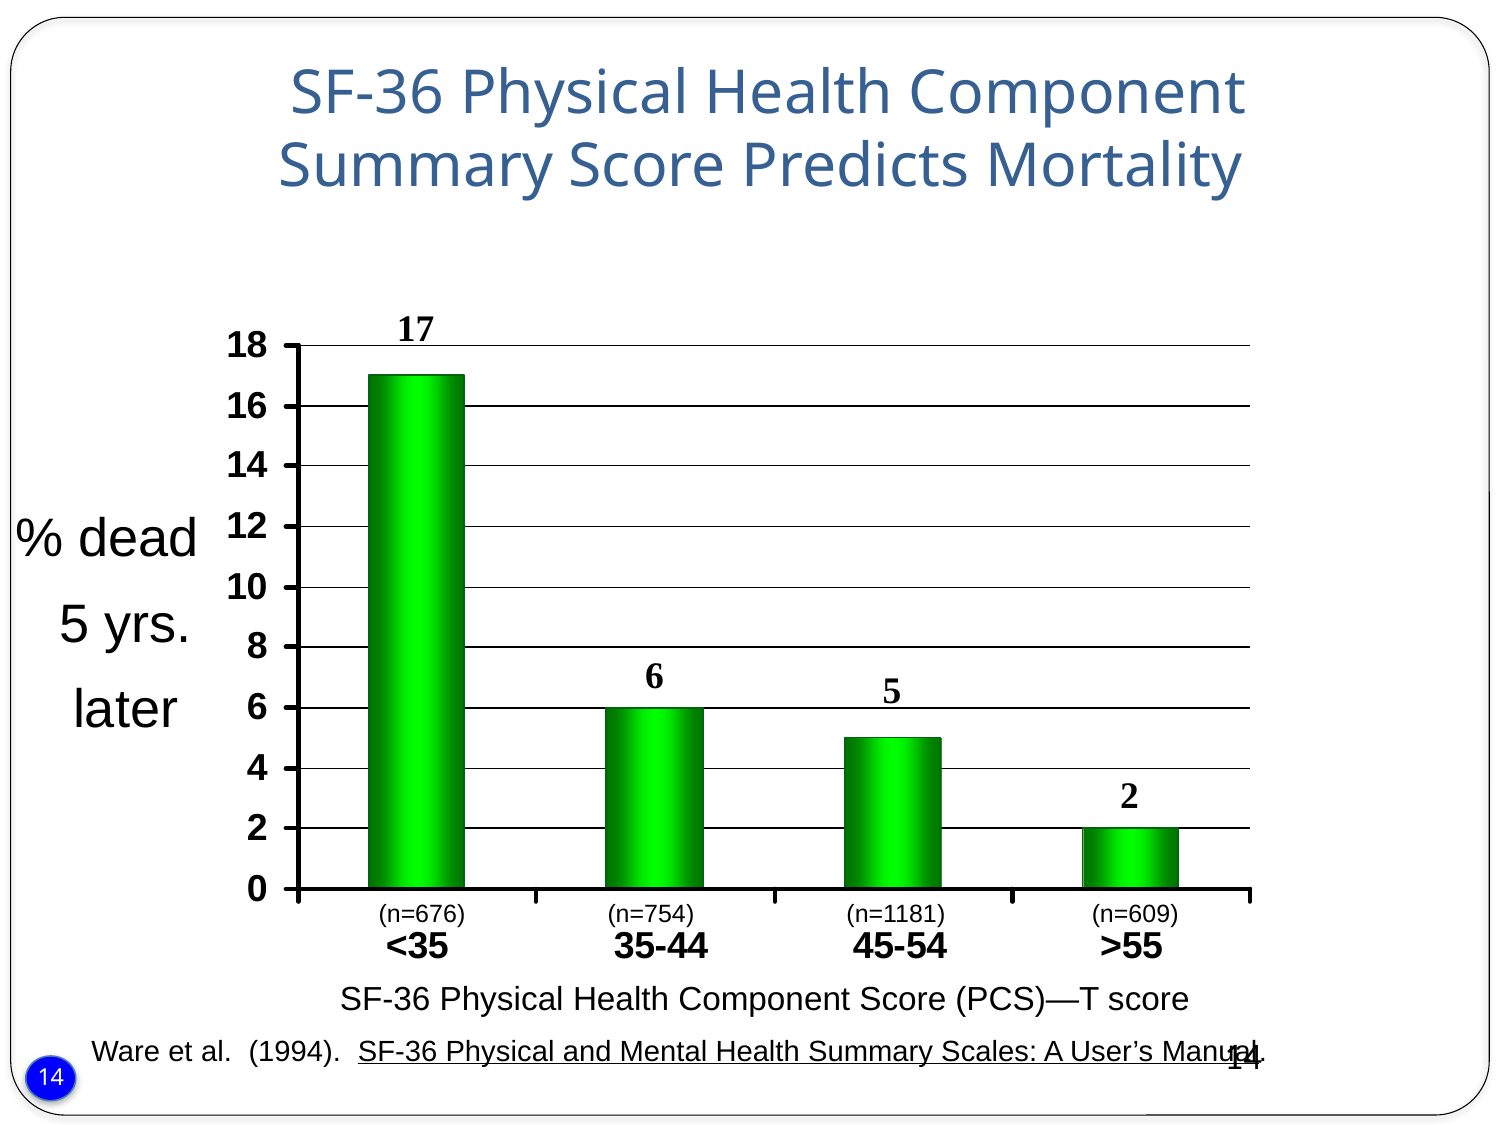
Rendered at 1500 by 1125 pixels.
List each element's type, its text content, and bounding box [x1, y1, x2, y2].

text_box Ware et al. (1994). SF-36 Physical and Mental Health Summary Scales: A User’s Manual. [76, 1028, 1283, 1075]
title SF-36 Physical Health Component Summary Score Predicts Mortality [37, 45, 1500, 288]
text_box SF-36 Physical Health Component Score (PCS)—T score [324, 973, 1425, 1025]
text_box % dead 5 yrs. later [0, 502, 144, 747]
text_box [362, 893, 1197, 937]
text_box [149, 287, 1338, 1007]
slide_number 14 [1209, 1024, 1500, 1103]
